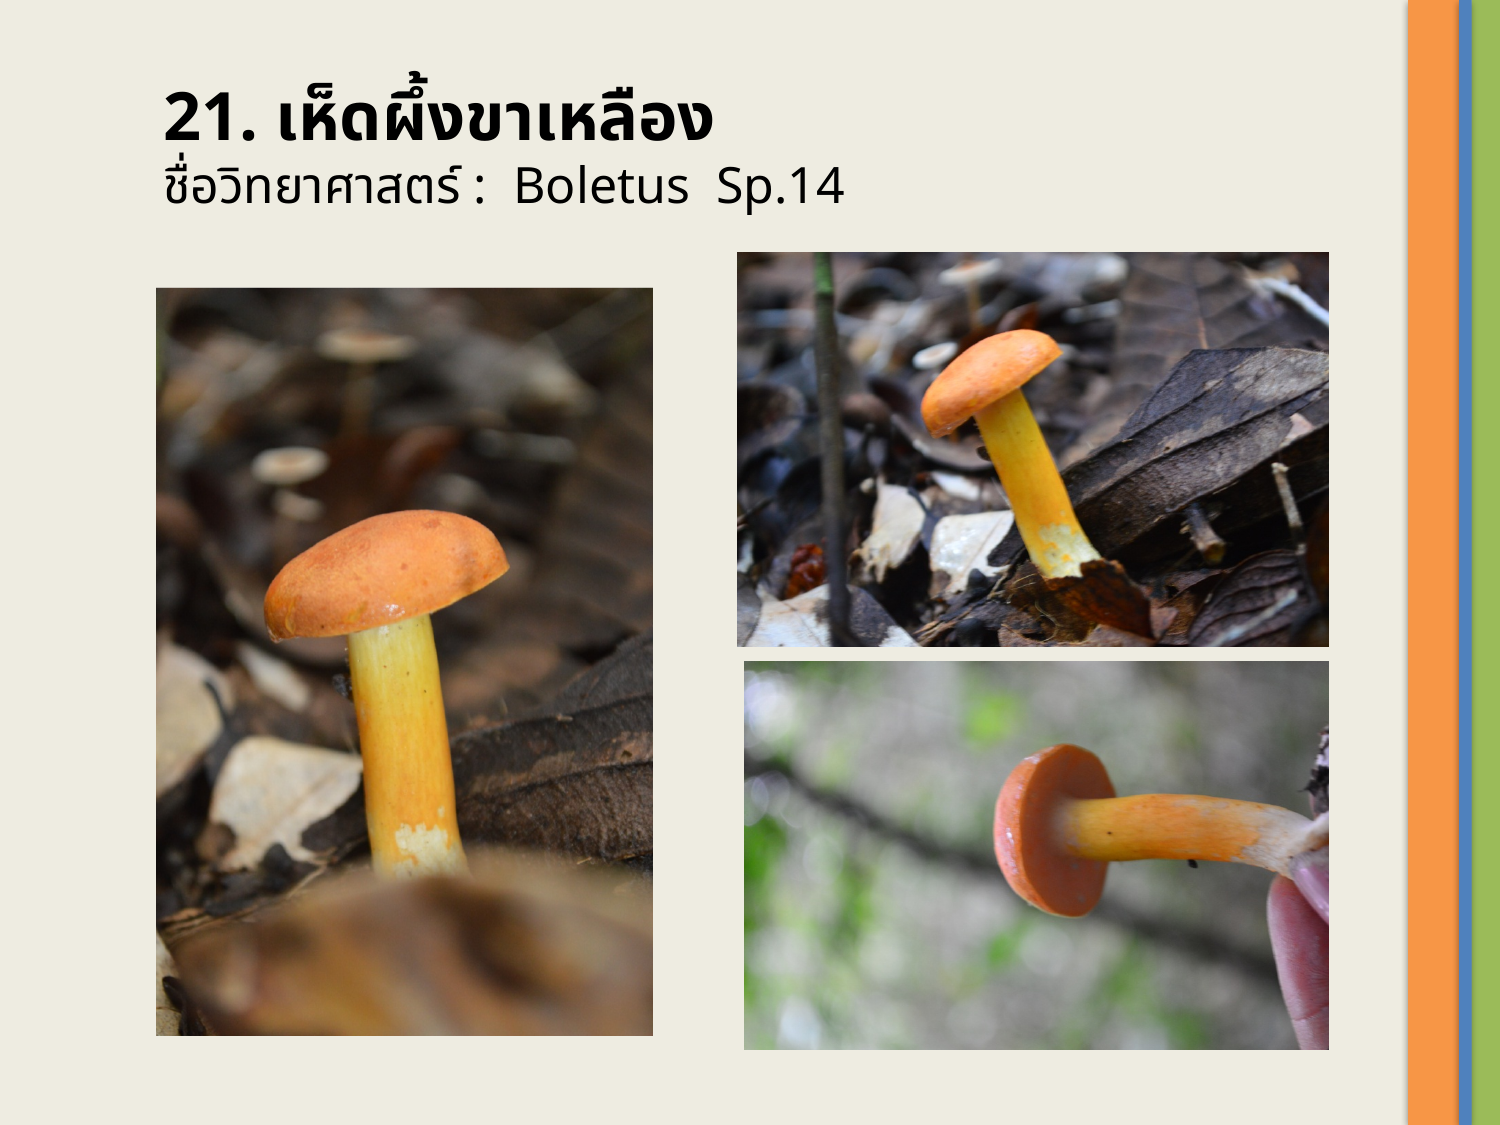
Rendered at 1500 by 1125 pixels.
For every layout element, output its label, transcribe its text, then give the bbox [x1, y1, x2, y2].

text_box 21. เห็ดผึ้งขาเหลือง ชื่อวิทยาศาสตร์ : Boletus Sp.14 [148, 66, 1326, 221]
picture [29, 252, 1330, 1050]
